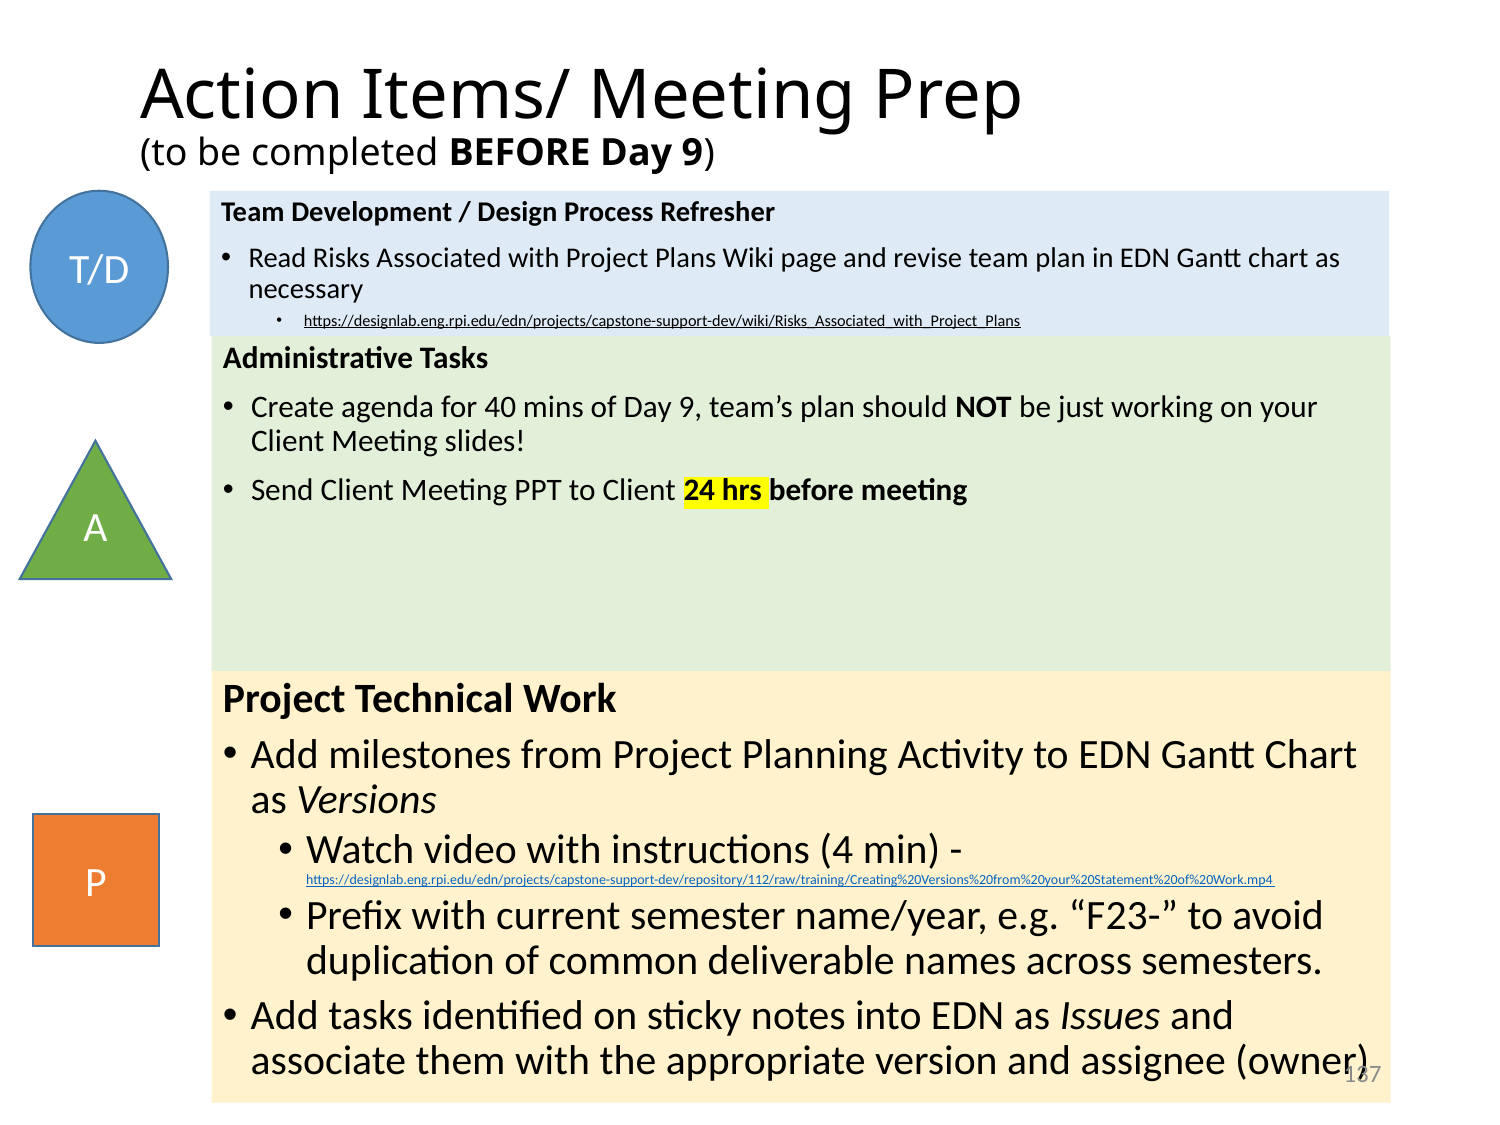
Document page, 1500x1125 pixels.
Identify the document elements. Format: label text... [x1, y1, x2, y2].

slide_number 137 [1391, 1042, 1397, 1103]
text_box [19, 190, 1391, 672]
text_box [32, 671, 1391, 1103]
title Action Items/ Meeting Prep (to be completed BEFORE Day 9) [125, 43, 1419, 189]
